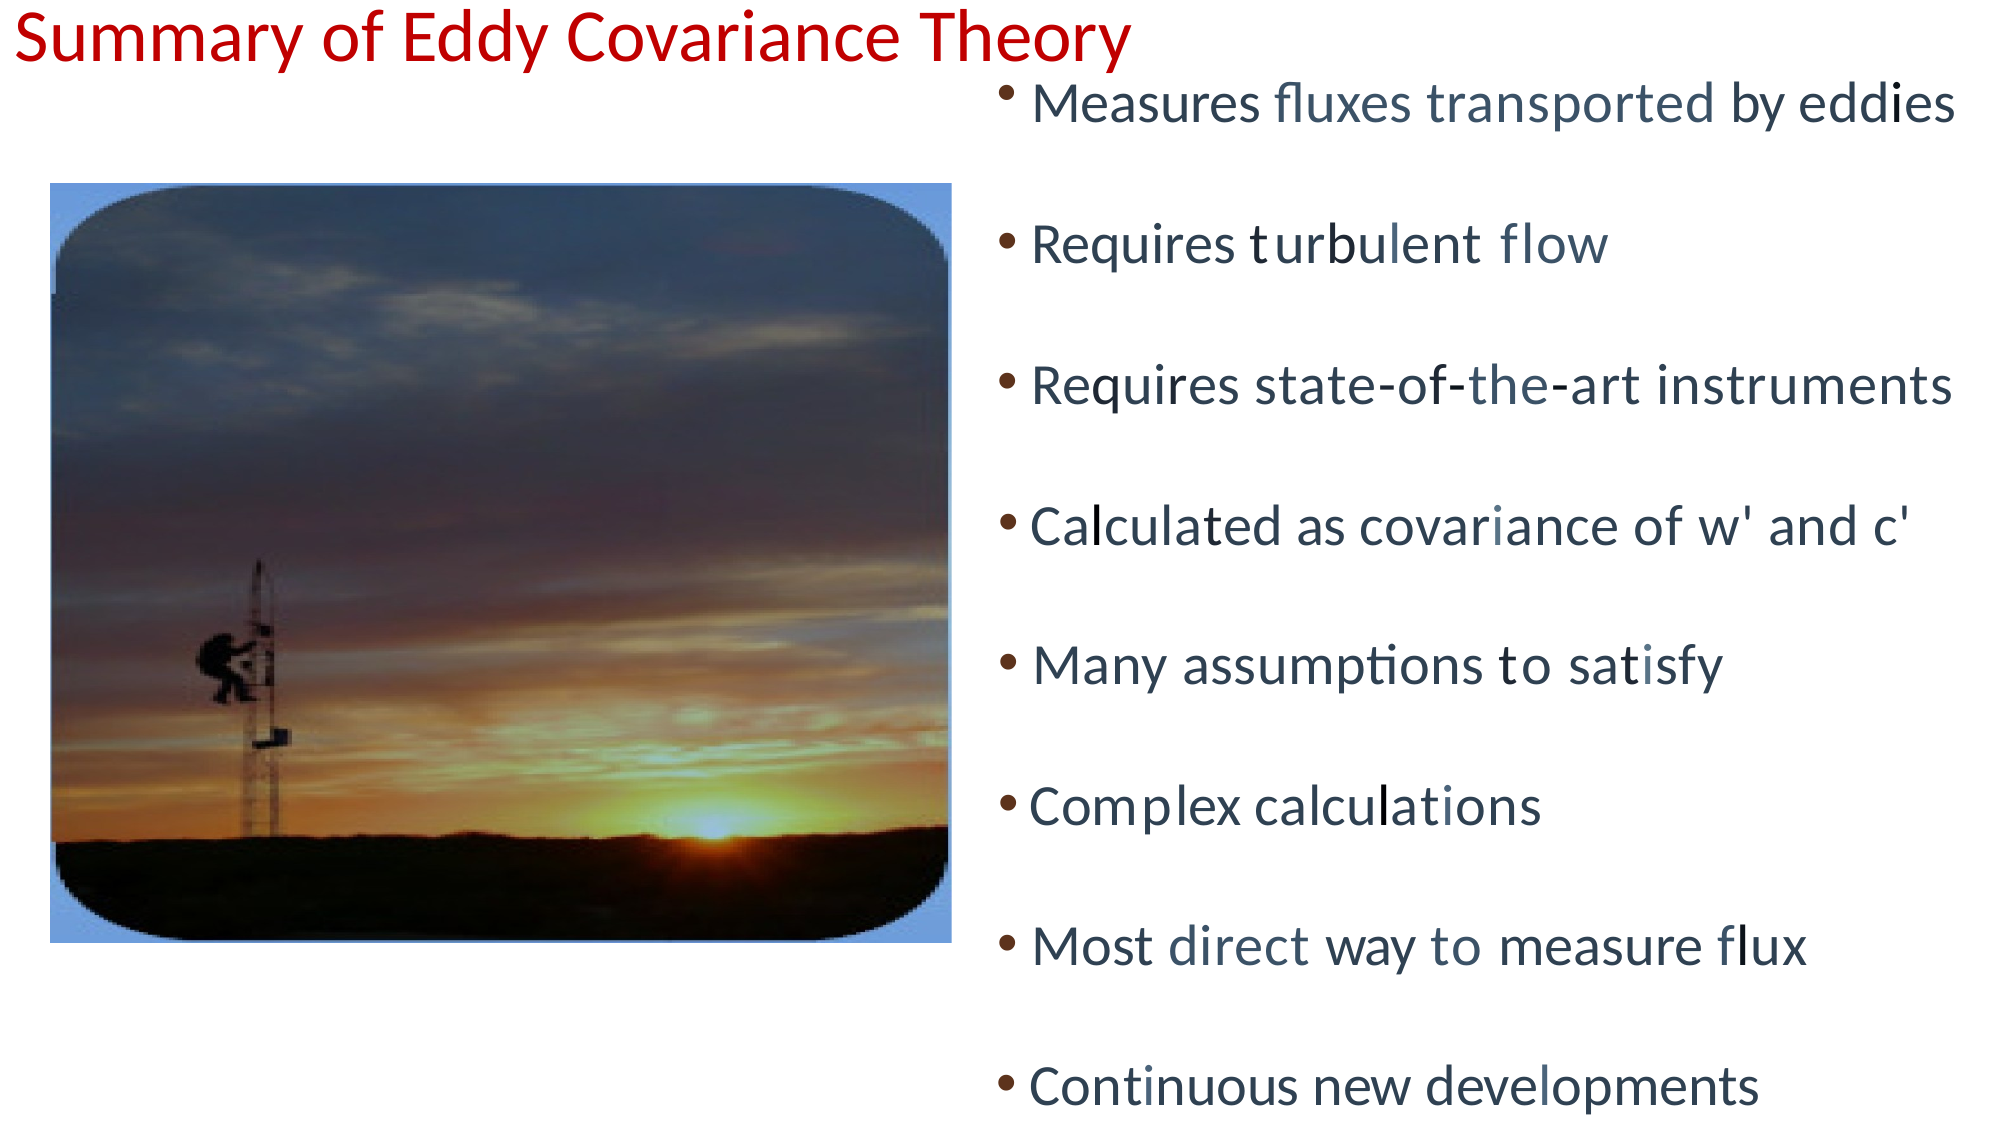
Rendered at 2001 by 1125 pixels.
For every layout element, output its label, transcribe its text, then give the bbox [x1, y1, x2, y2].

text_box Measures fluxes transported by eddies Requires turbulent flow Requires state-of-the-art instruments Calculated as covariance of w' and c' Many assumptions to satisfy Complex calculations Most direct way to measure flux Continuous new developments [995, 64, 1982, 1118]
text_box Summary of Eddy Covariance Theory [0, 0, 1209, 85]
text_box [50, 183, 952, 943]
